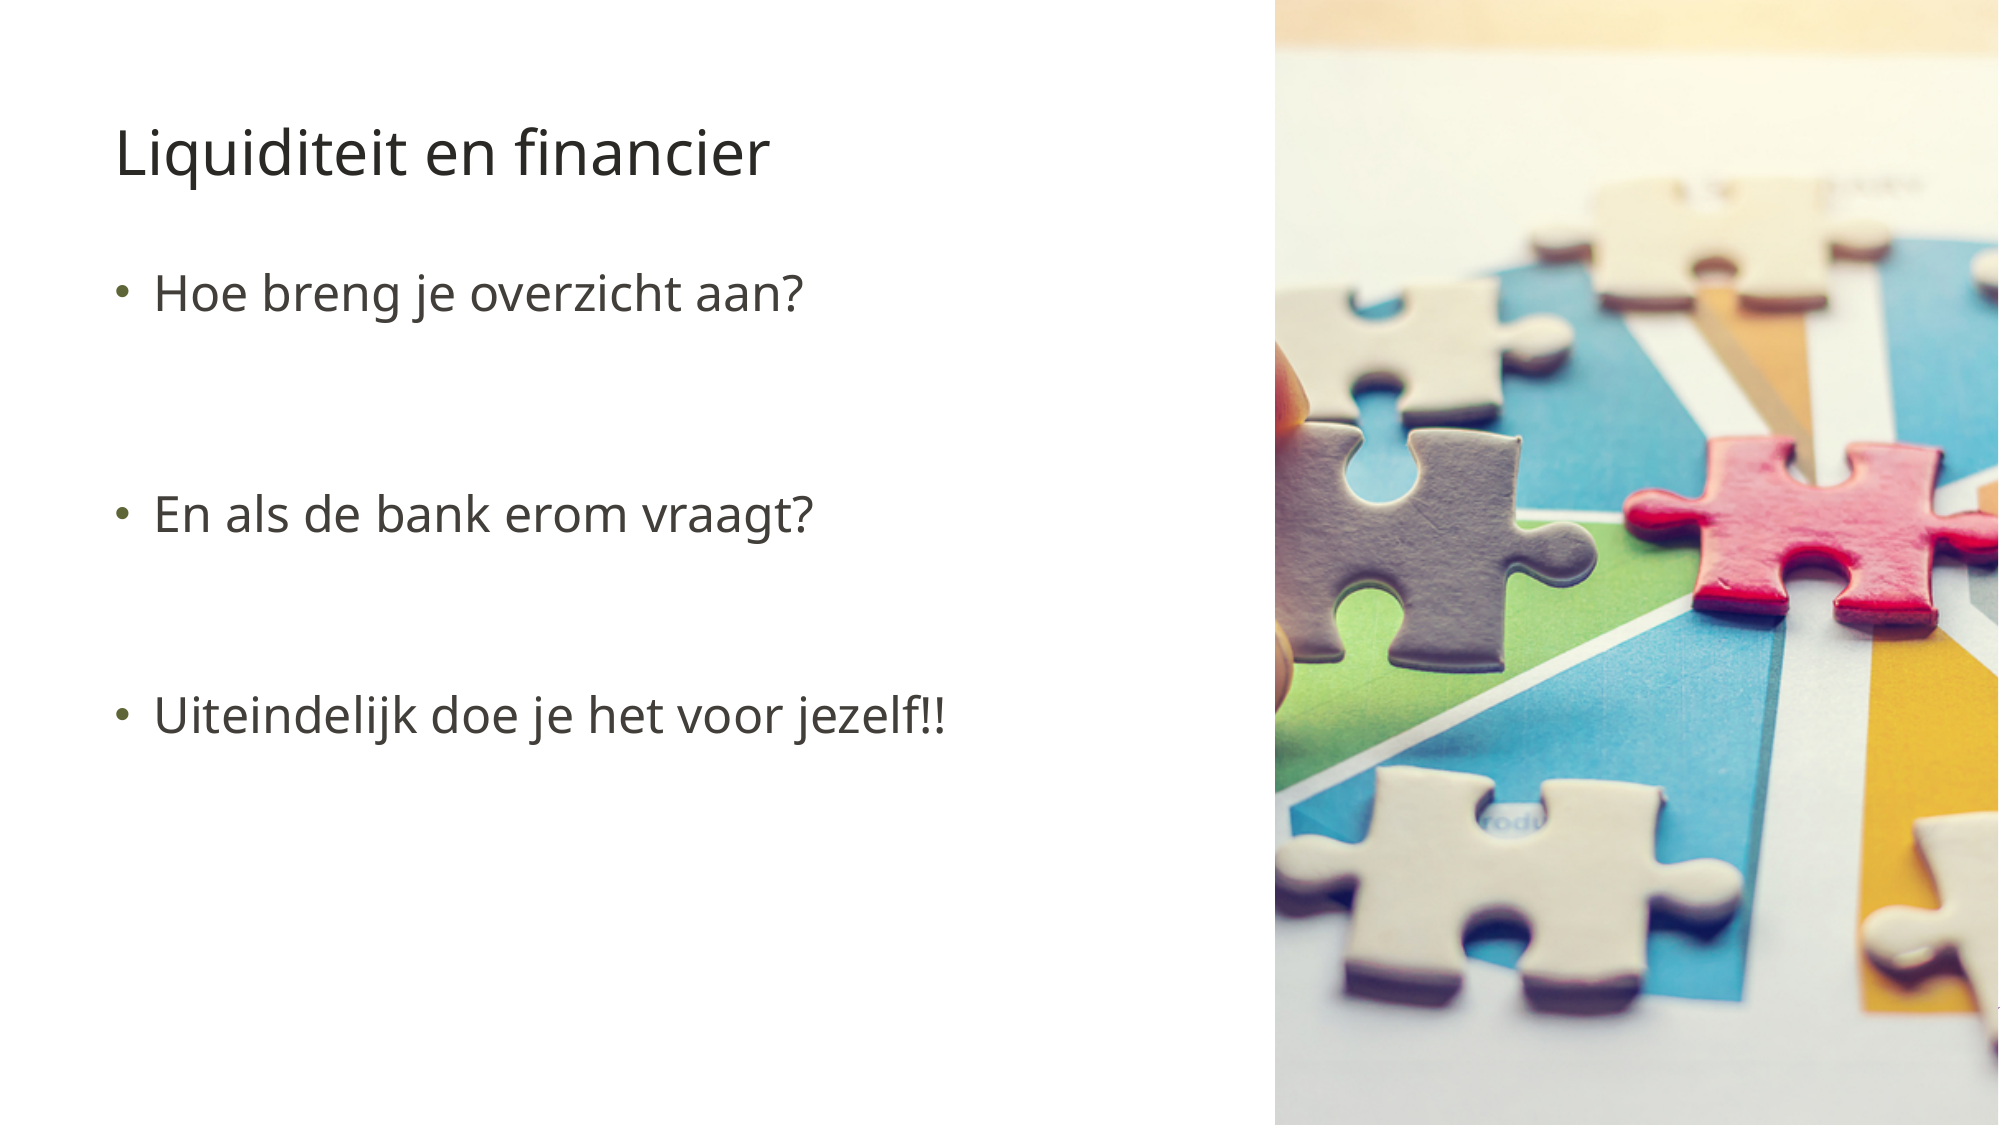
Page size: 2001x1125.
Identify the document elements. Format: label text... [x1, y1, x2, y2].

picture [1274, 0, 1999, 1125]
title Liquiditeit en financier [114, 121, 1216, 203]
list Hoe breng je overzicht aan? En als de bank erom vraagt? Uiteindelijk doe je het voor jezelf!! [114, 261, 1216, 1007]
